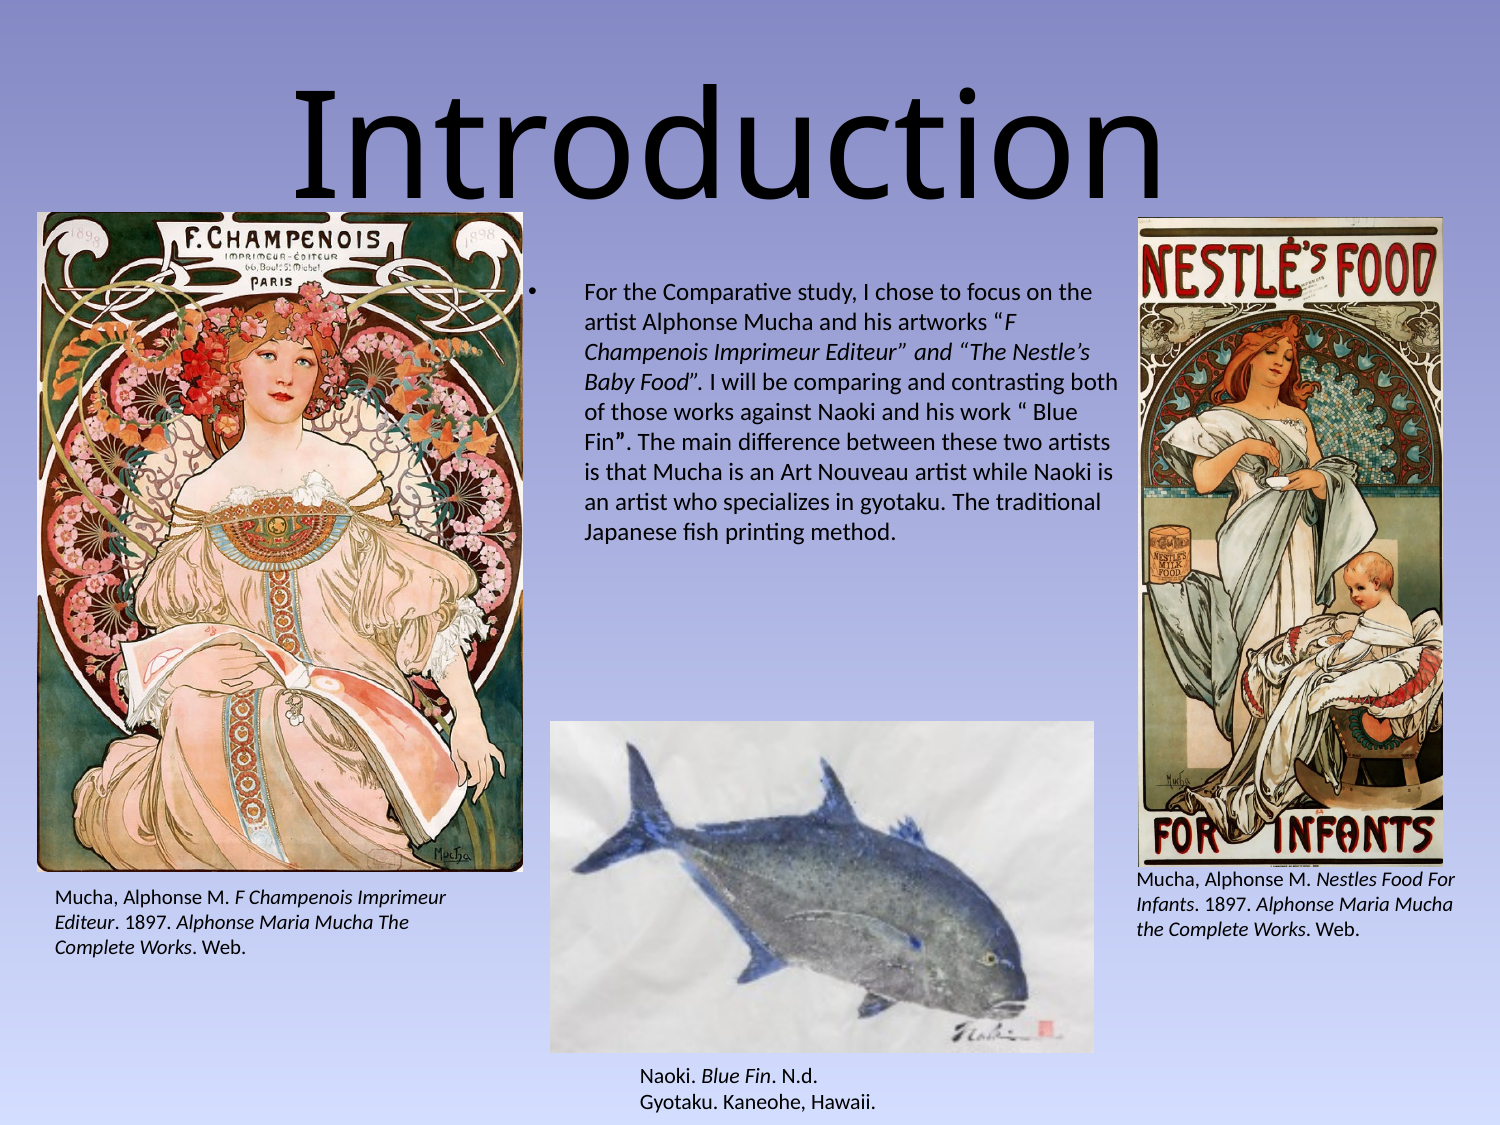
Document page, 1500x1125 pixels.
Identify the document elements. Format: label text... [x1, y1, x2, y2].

text_box Naoki. Blue Fin. N.d. Gyotaku. Kaneohe, Hawaii. [624, 1062, 896, 1123]
text_box Mucha, Alphonse M. F Champenois Imprimeur Editeur. 1897. Alphonse Maria Mucha The Complete Works. Web. [39, 880, 465, 967]
title Introduction [75, 45, 1425, 233]
picture [1137, 216, 1444, 868]
picture [37, 212, 524, 872]
picture [550, 721, 1094, 1054]
list For the Comparative study, I chose to focus on the artist Alphonse Mucha and his artworks “F Champenois Imprimeur Editeur” and “The Nestle’s Baby Food”. I will be comparing and contrasting both of those works against Naoki and his work “ Blue Fin”. The main difference between these two artists is that Mucha is an Art Nouveau artist while Naoki is an artist who specializes in gyotaku. The traditional Japanese fish printing method. [513, 268, 1138, 999]
text_box Mucha, Alphonse M. Nestles Food For Infants. 1897. Alphonse Maria Mucha the Complete Works. Web. [1121, 858, 1483, 950]
